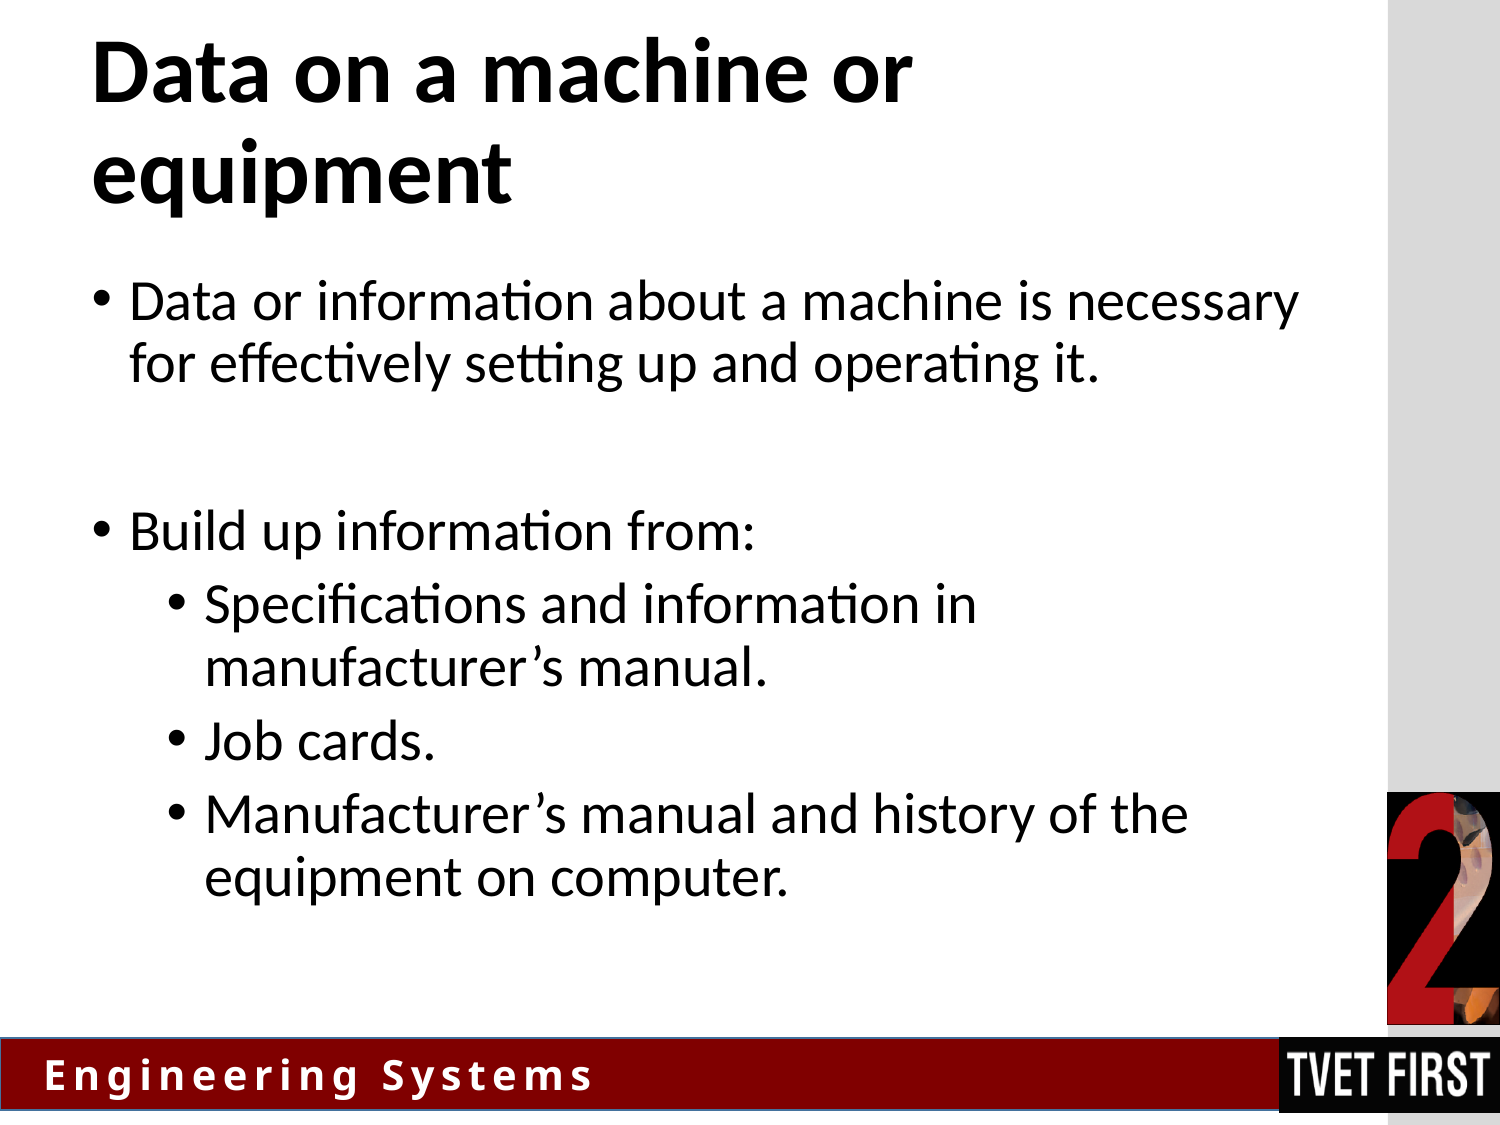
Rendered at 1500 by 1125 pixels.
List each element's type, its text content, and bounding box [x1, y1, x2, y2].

title Data on a machine or equipment [76, 14, 1344, 232]
picture [1279, 1037, 1500, 1113]
picture [1387, 792, 1500, 1025]
list Data or information about a machine is necessary for effectively setting up and operating it. Build up information from: Specifications and information in manufacturer’s manual. Job cards. Manufacturer’s manual and history of the equipment on computer. [76, 262, 1344, 976]
